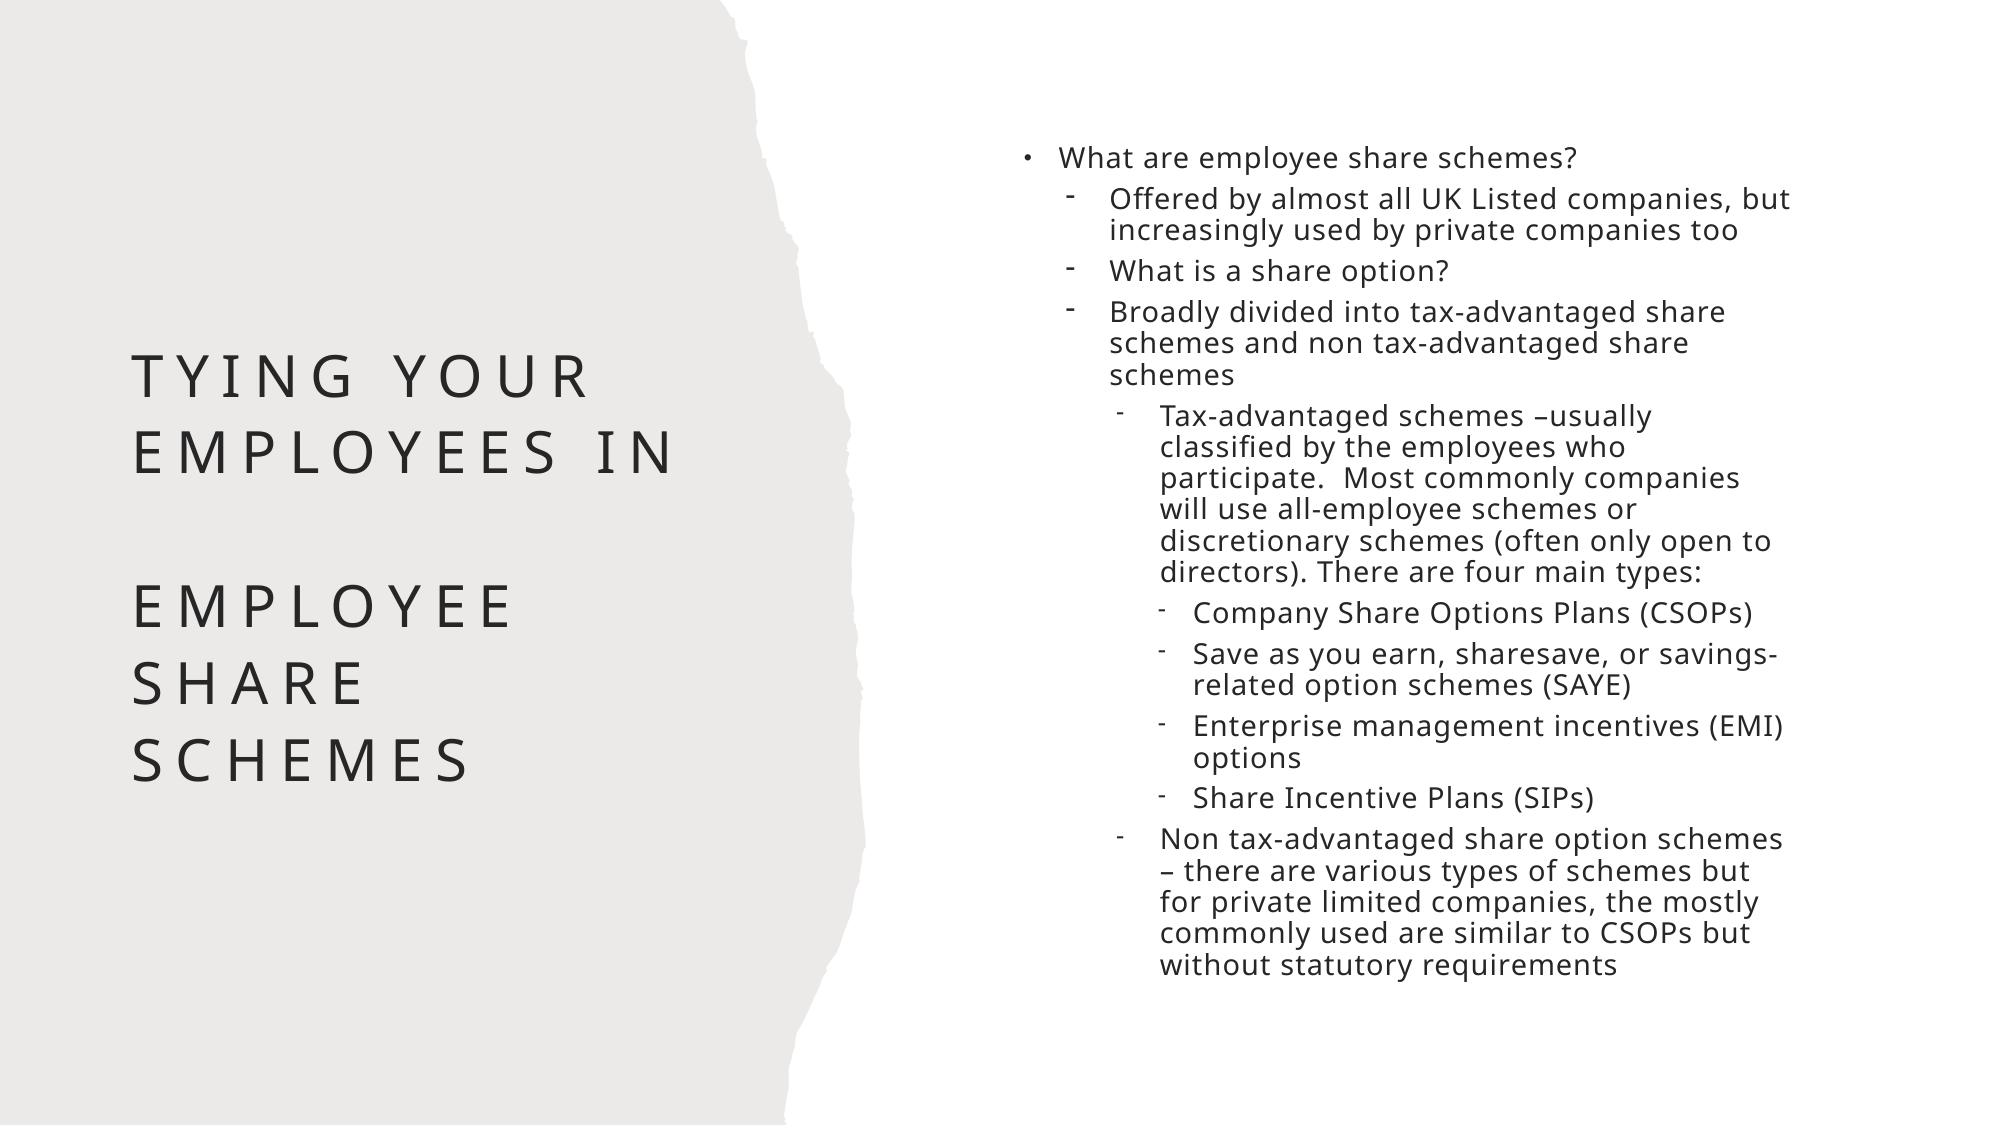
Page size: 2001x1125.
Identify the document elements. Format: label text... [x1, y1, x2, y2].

list What are employee share schemes? Offered by almost all UK Listed companies, but increasingly used by private companies too What is a share option? Broadly divided into tax-advantaged share schemes and non tax-advantaged share schemes Tax-advantaged schemes –usually classified by the employees who participate. Most commonly companies will use all-employee schemes or discretionary schemes (often only open to directors). There are four main types: Company Share Options Plans (CSOPs) Save as you earn, sharesave, or savings-related option schemes (SAYE) Enterprise management incentives (EMI) options Share Incentive Plans (SIPs) Non tax-advantaged share option schemes – there are various types of schemes but for private limited companies, the mostly commonly used are similar to CSOPs but without statutory requirements [1008, 120, 1811, 1005]
title Tying your employees in employee share schemes [116, 256, 739, 869]
text_box [0, 0, 867, 1125]
text_box [722, 0, 2000, 1125]
